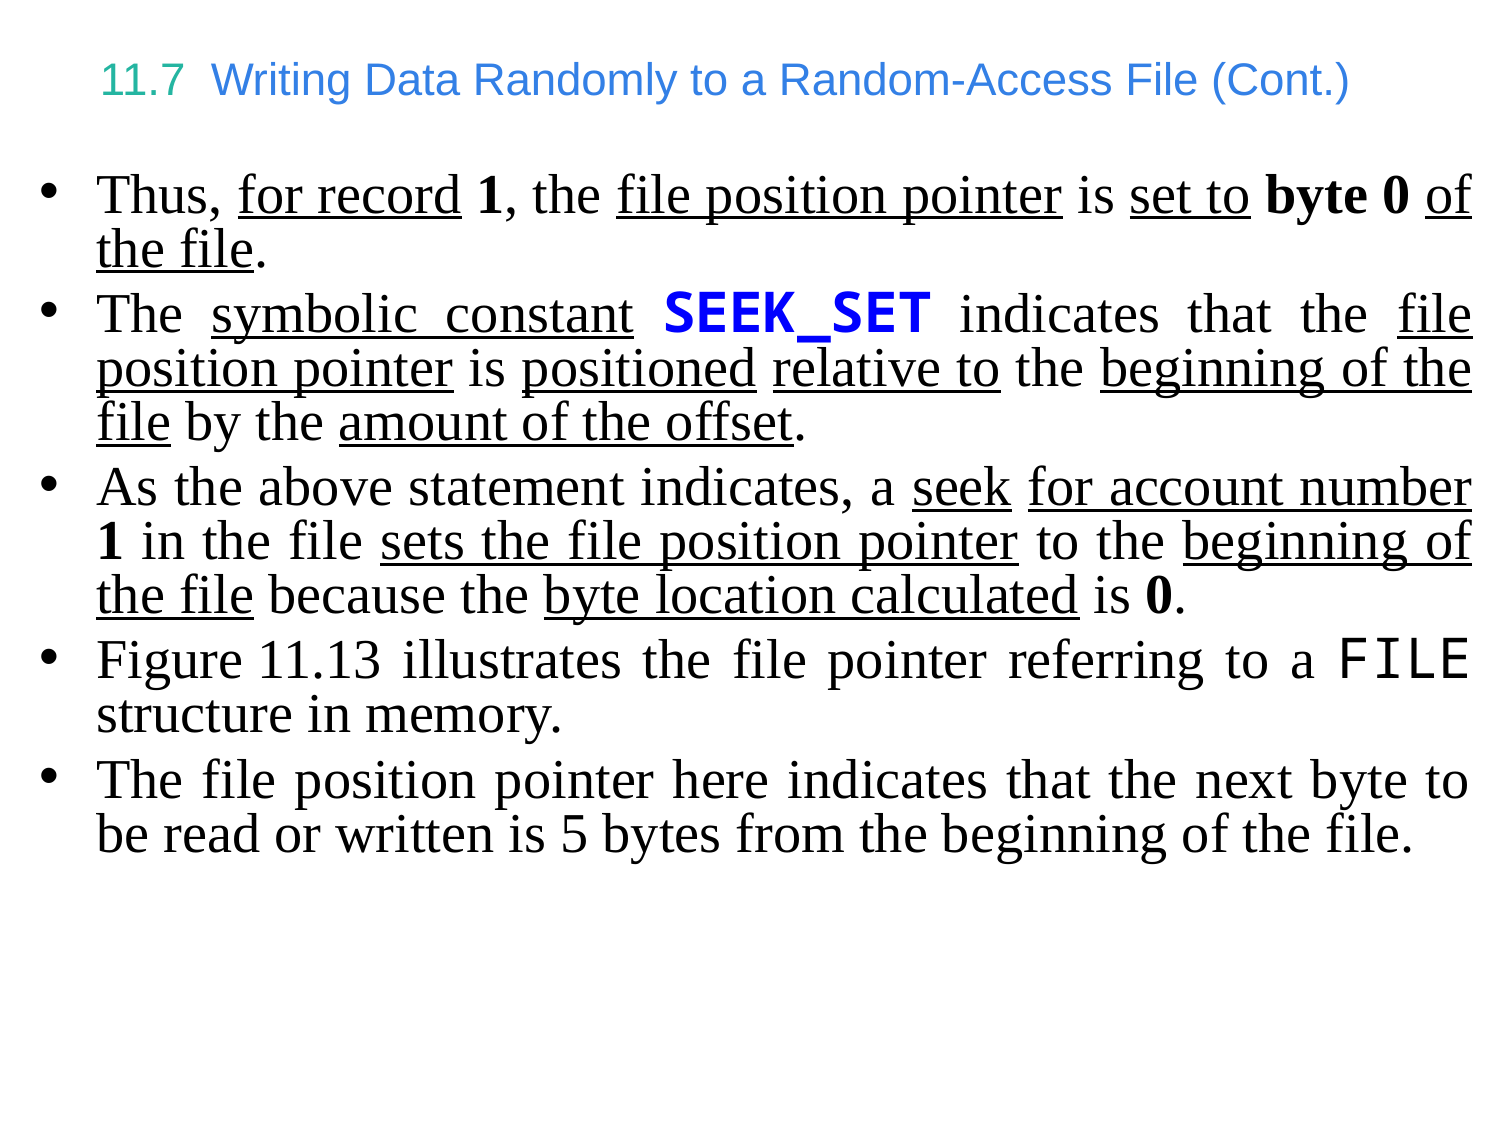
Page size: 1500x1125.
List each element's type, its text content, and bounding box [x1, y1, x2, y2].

list Thus, for record 1, the file position pointer is set to byte 0 of the file. The symbolic constant SEEK_SET indicates that the file position pointer is positioned relative to the beginning of the file by the amount of the offset. As the above statement indicates, a seek for account number 1 in the file sets the file position pointer to the beginning of the file because the byte location calculated is 0. Figure 11.13 illustrates the file pointer referring to a FILE structure in memory. The file position pointer here indicates that the next byte to be read or written is 5 bytes from the beginning of the file. [24, 162, 1488, 899]
title 11.7 Writing Data Randomly to a Random-Access File (Cont.) [50, 24, 1400, 130]
